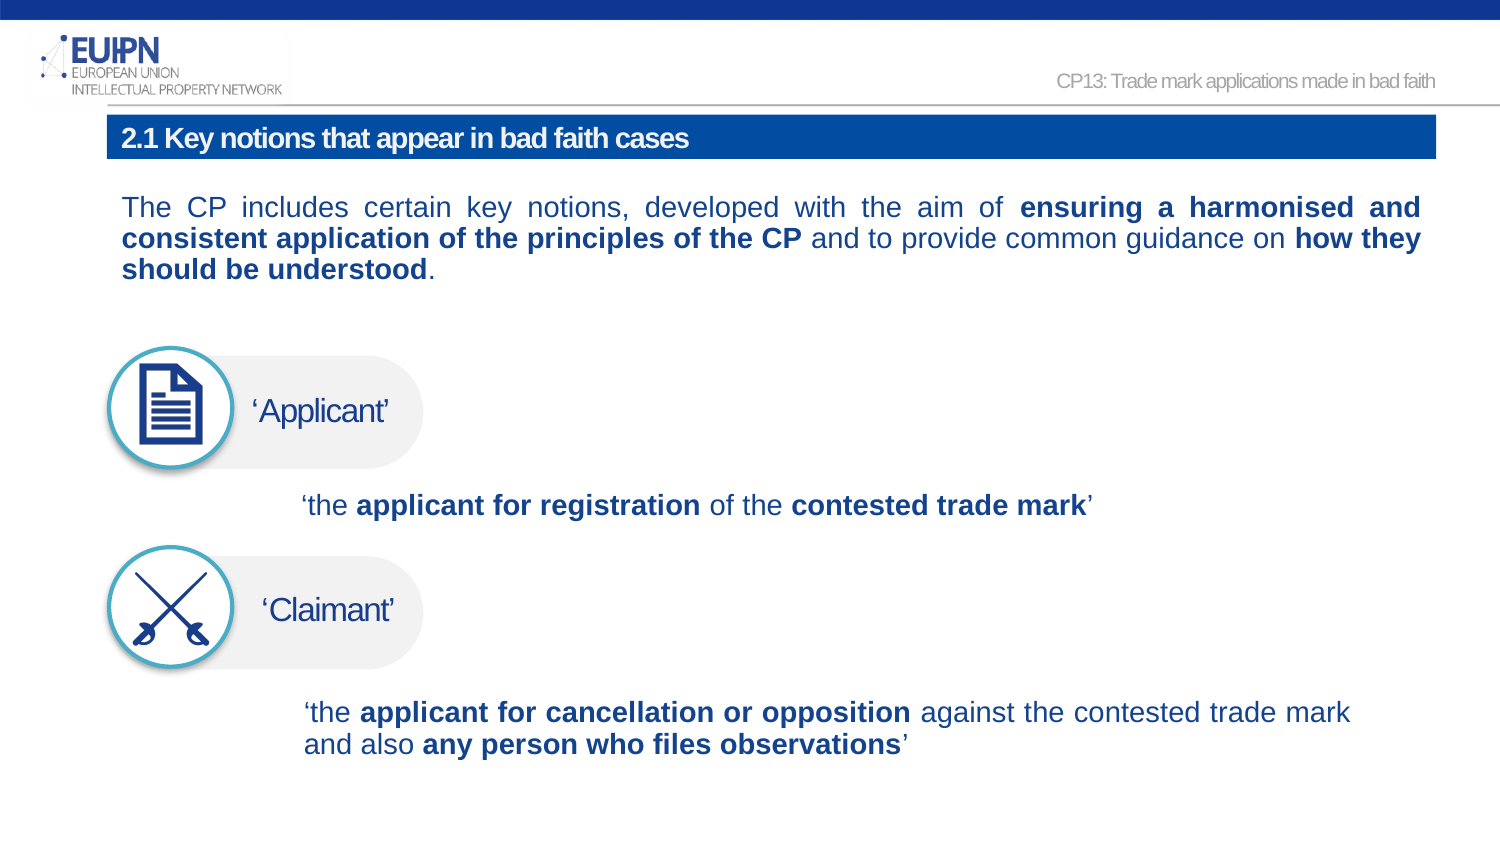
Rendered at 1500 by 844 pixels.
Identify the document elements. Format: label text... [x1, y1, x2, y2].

text_box [142, 347, 200, 354]
text_box [108, 375, 118, 441]
text_box [191, 554, 426, 672]
text_box ‘the applicant for registration of the contested trade mark’ [286, 482, 1159, 529]
text_box [246, 414, 1367, 519]
text_box [108, 576, 117, 638]
text_box [224, 376, 233, 439]
text_box CP13: Trade mark applications made in bad faith [175, 44, 1437, 114]
text_box ‘Applicant’ [236, 381, 412, 437]
text_box ‘Claimant’ [246, 581, 412, 636]
text_box The CP includes certain key notions, developed with the aim of ensuring a harmonised and consistent application of the principles of the CP and to provide common guidance on how they should be understood. [106, 184, 1437, 294]
text_box [223, 574, 233, 640]
text_box [139, 460, 203, 469]
text_box [206, 353, 426, 414]
text_box 2.1 Key notions that appear in bad faith cases [106, 114, 1437, 159]
text_box [197, 425, 246, 471]
picture [0, 0, 1500, 844]
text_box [29, 31, 290, 104]
text_box ‘the applicant for cancellation or opposition against the contested trade mark and also any person who files observations’ [289, 690, 1367, 768]
text_box [132, 546, 209, 559]
